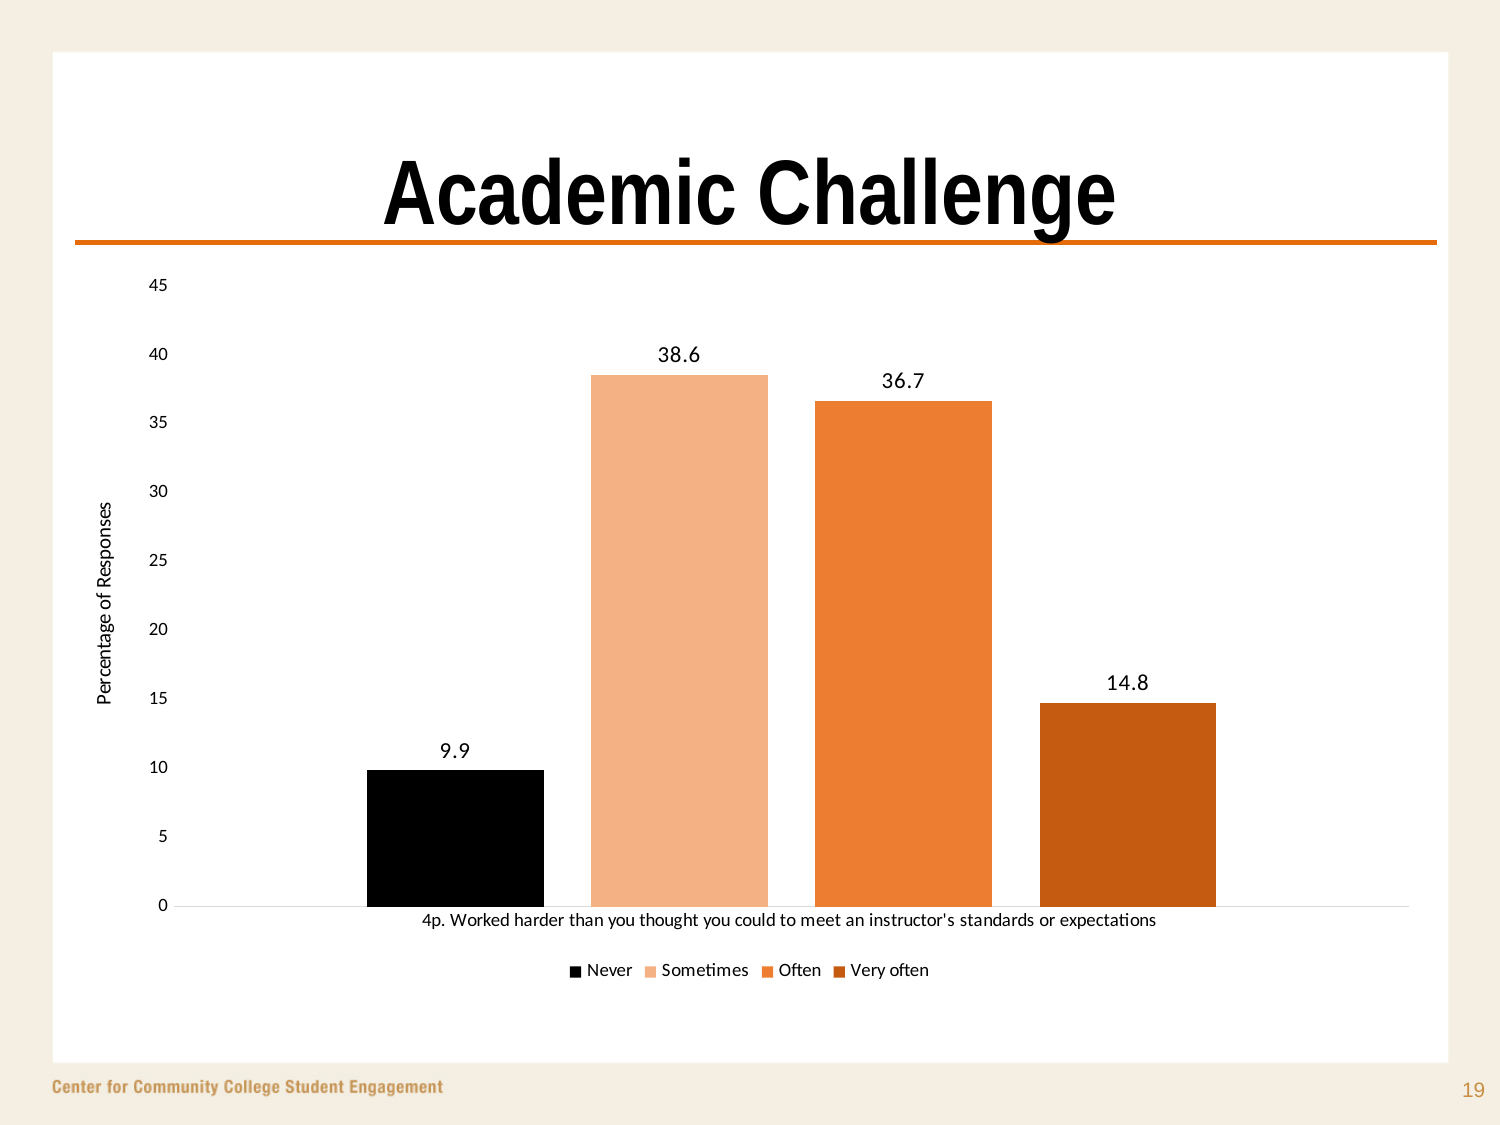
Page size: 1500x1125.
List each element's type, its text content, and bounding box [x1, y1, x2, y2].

picture [0, 0, 1500, 1125]
chart [61, 262, 1438, 988]
title Academic Challenge [50, 79, 1450, 250]
slide_number 19 [1400, 1062, 1500, 1116]
